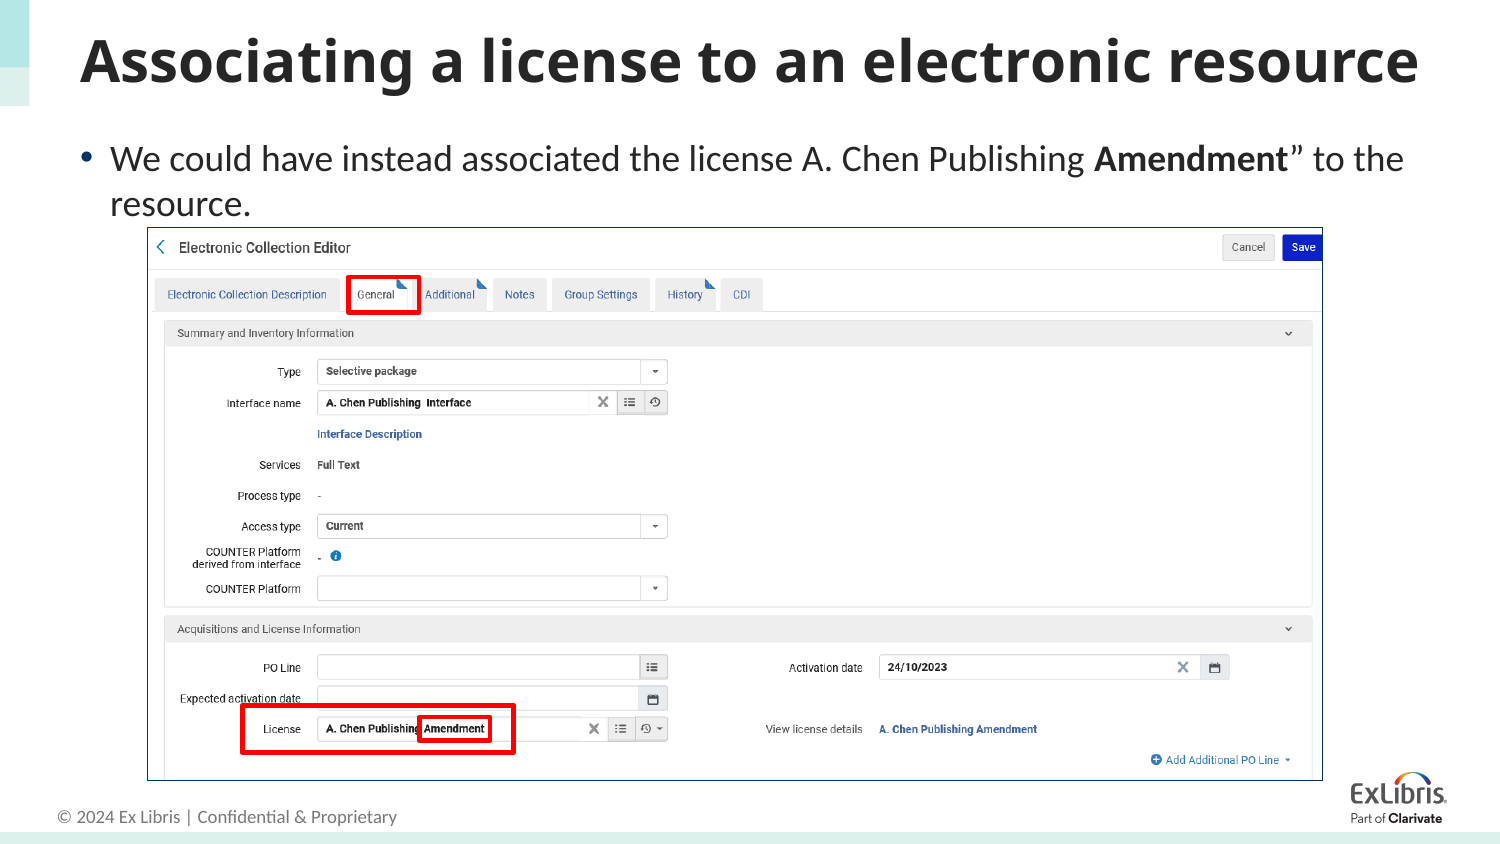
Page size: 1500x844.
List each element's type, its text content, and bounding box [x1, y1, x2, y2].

list We could have instead associated the license A. Chen Publishing Amendment” to the resource. [64, 126, 1447, 232]
picture [147, 227, 1324, 781]
title Associating a license to an electronic resource [64, 11, 1447, 107]
picture [1351, 772, 1447, 823]
